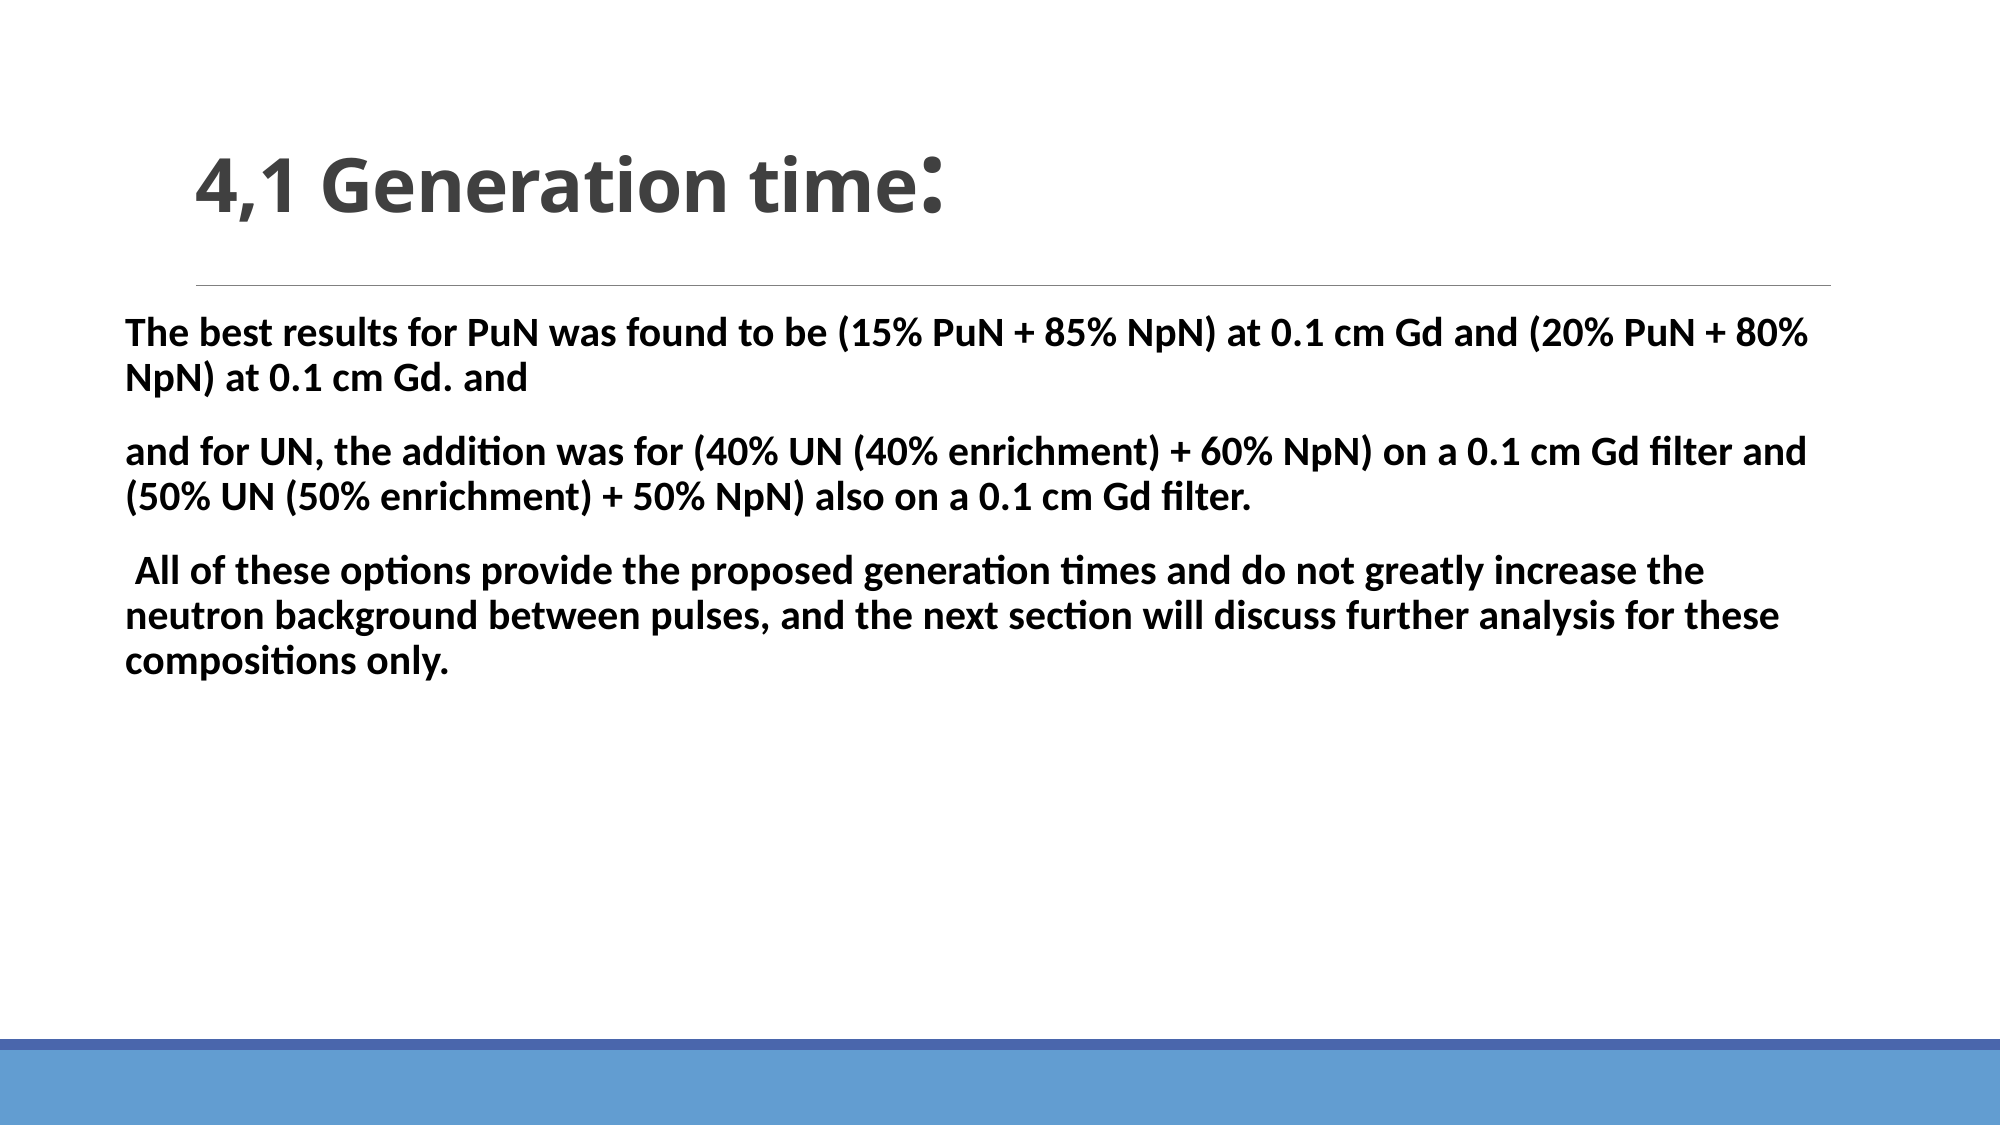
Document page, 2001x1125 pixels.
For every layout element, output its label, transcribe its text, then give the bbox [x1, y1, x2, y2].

list The best results for PuN was found to be (15% PuN + 85% NpN) at 0.1 cm Gd and (20% PuN + 80% NpN) at 0.1 cm Gd. and and for UN, the addition was for (40% UN (40% enrichment) + 60% NpN) on a 0.1 cm Gd filter and (50% UN (50% enrichment) + 50% NpN) also on a 0.1 cm Gd filter. All of these options provide the proposed generation times and do not greatly increase the neutron background between pulses, and the next section will discuss further analysis for these compositions only. [125, 302, 1830, 963]
title 4,1 Generation time: [180, 47, 1830, 241]
